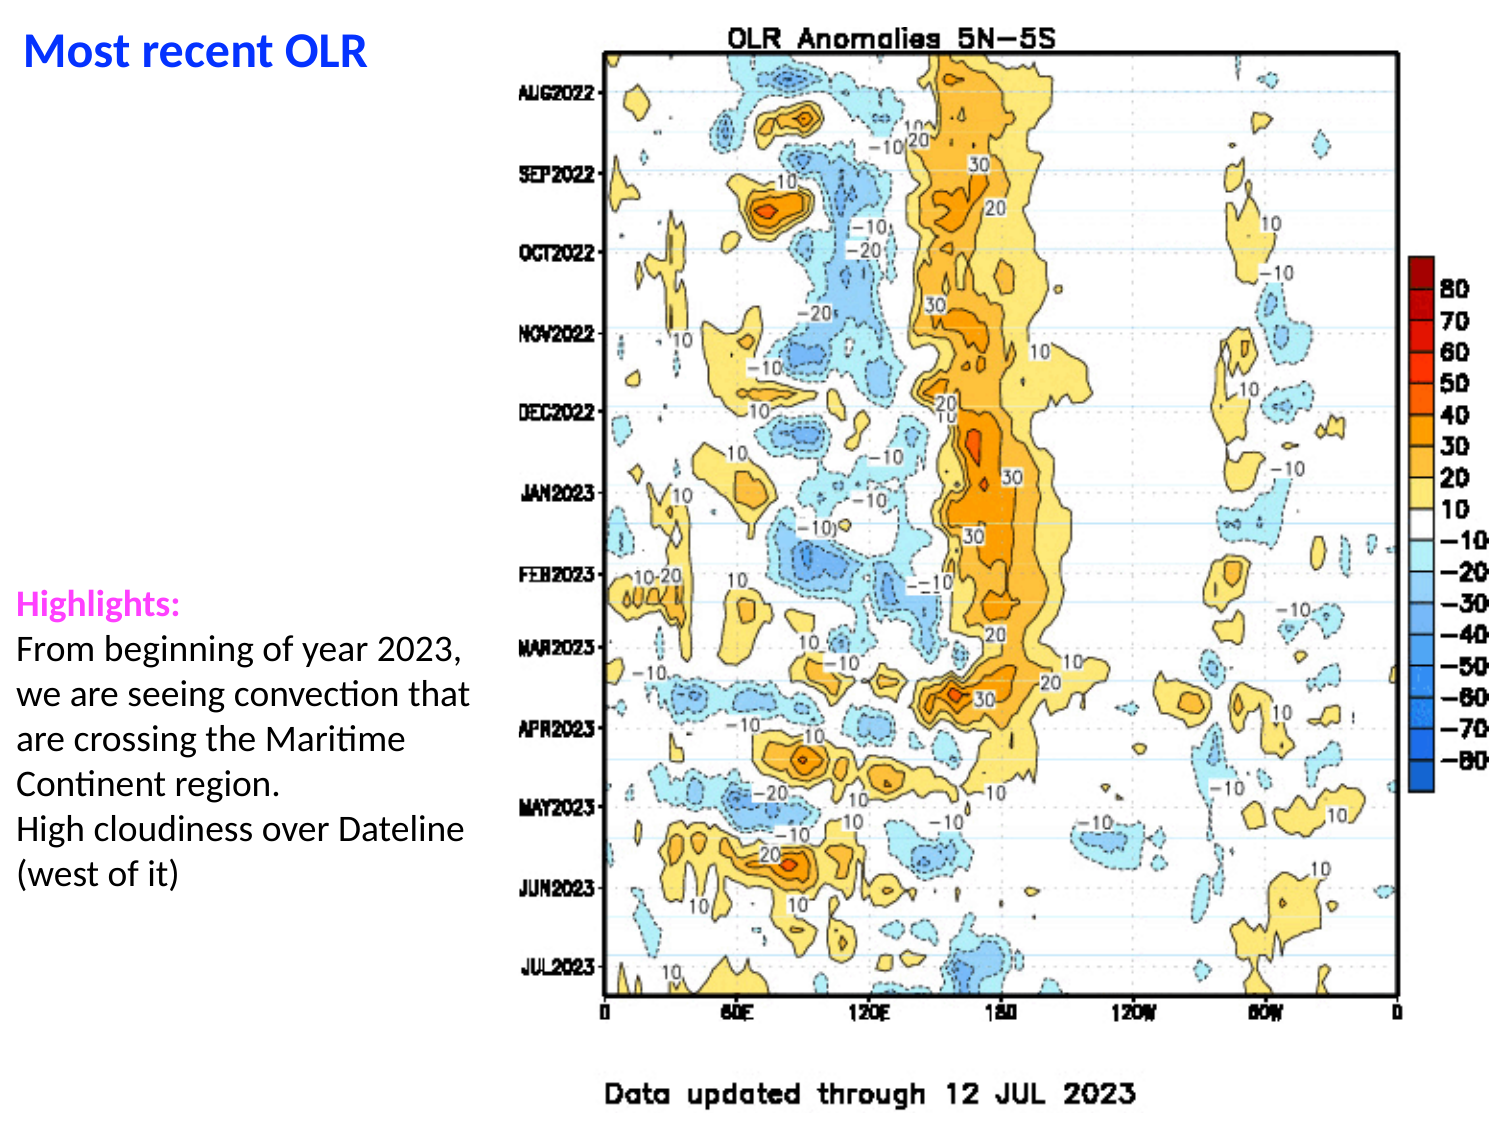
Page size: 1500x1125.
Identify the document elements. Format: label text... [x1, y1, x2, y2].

text_box Most recent OLR [8, 9, 551, 85]
picture [518, 26, 1490, 1113]
text_box Highlights: From beginning of year 2023, we are seeing convection that are crossing the Maritime Continent region. High cloudiness over Dateline (west of it) [1, 571, 513, 901]
